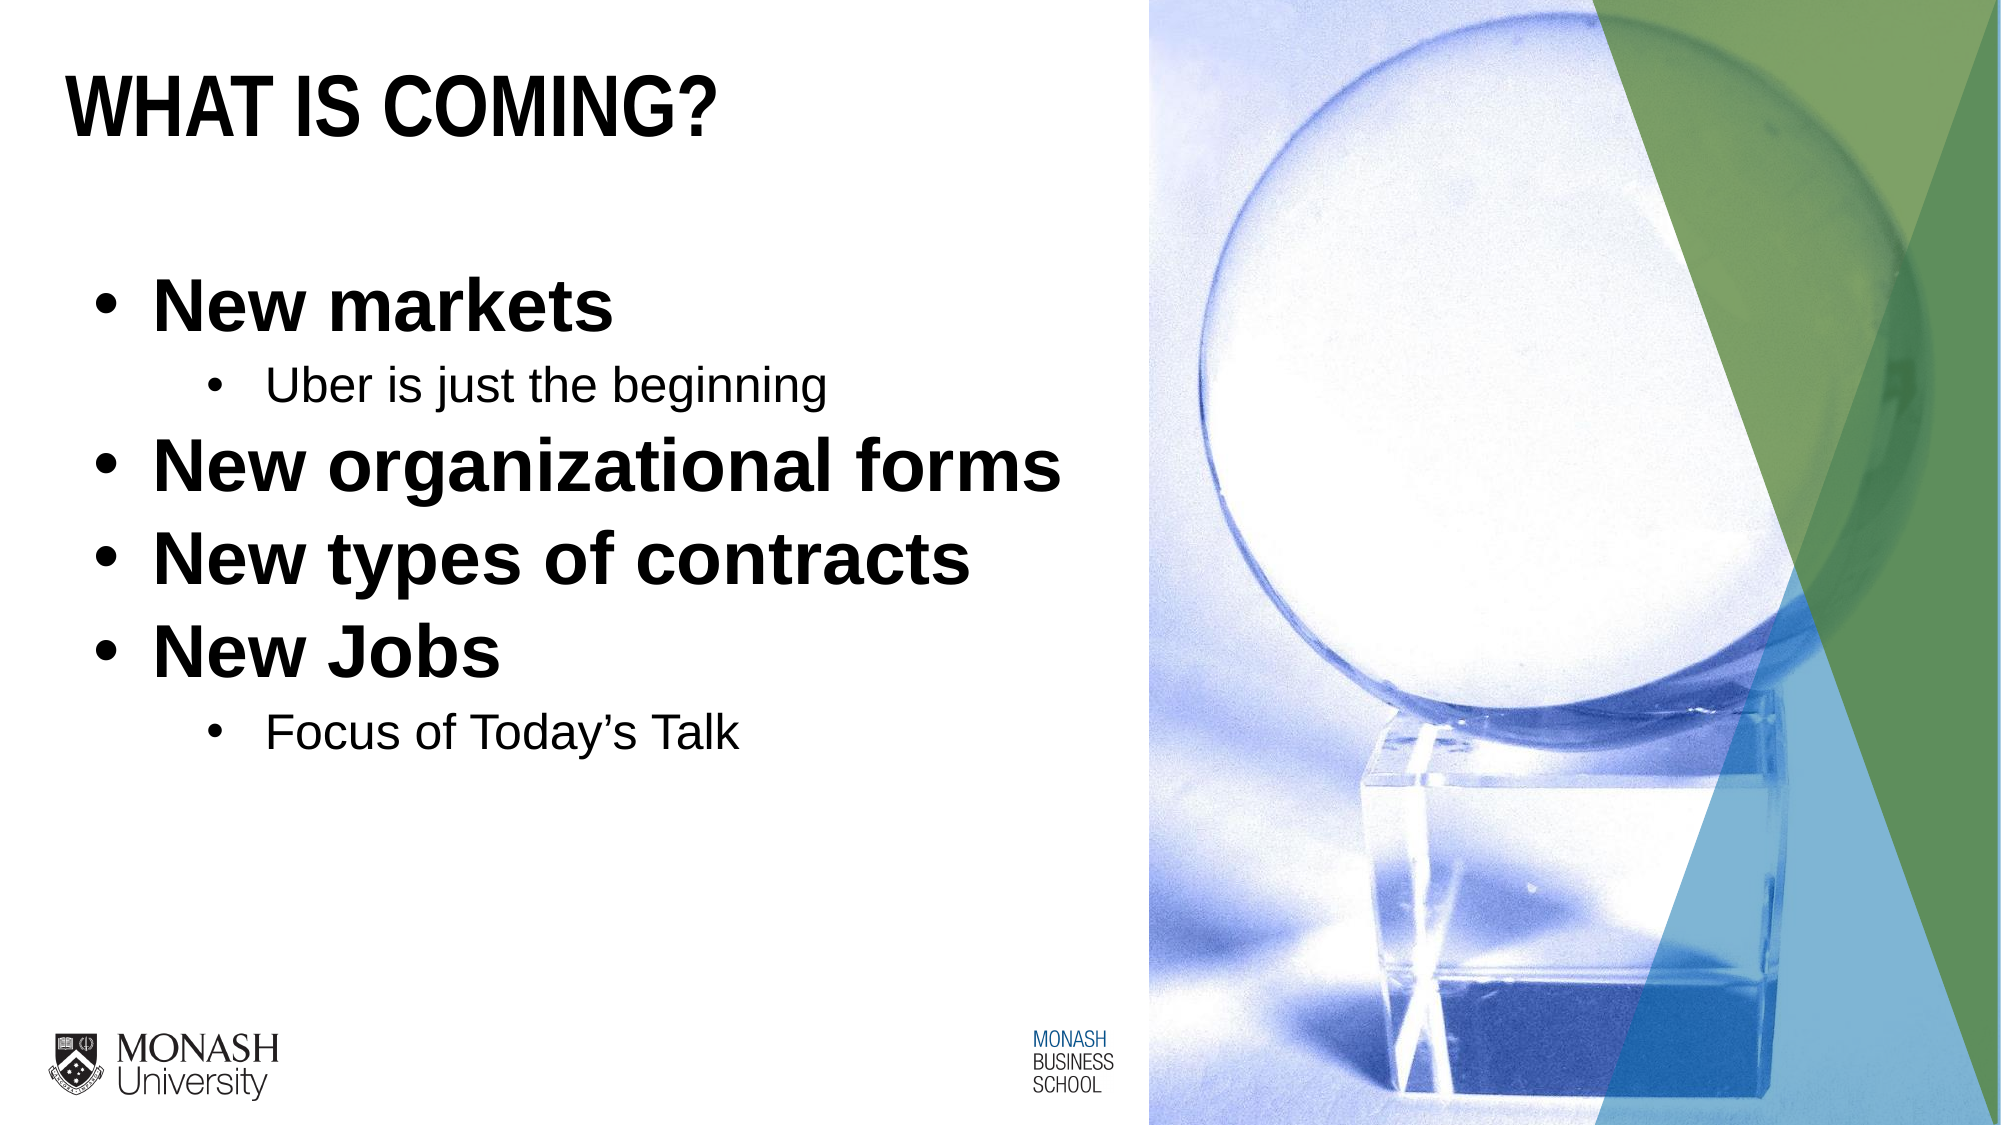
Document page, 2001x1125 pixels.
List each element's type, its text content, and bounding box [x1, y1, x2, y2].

list WHAT IS COMING? [50, 53, 1114, 175]
picture [1996, 0, 2000, 1125]
list New markets Uber is just the beginning New organizational forms New types of contracts New Jobs Focus of Today’s Talk [49, 258, 1114, 977]
picture [1149, 0, 1993, 1125]
picture [1033, 1030, 1114, 1093]
